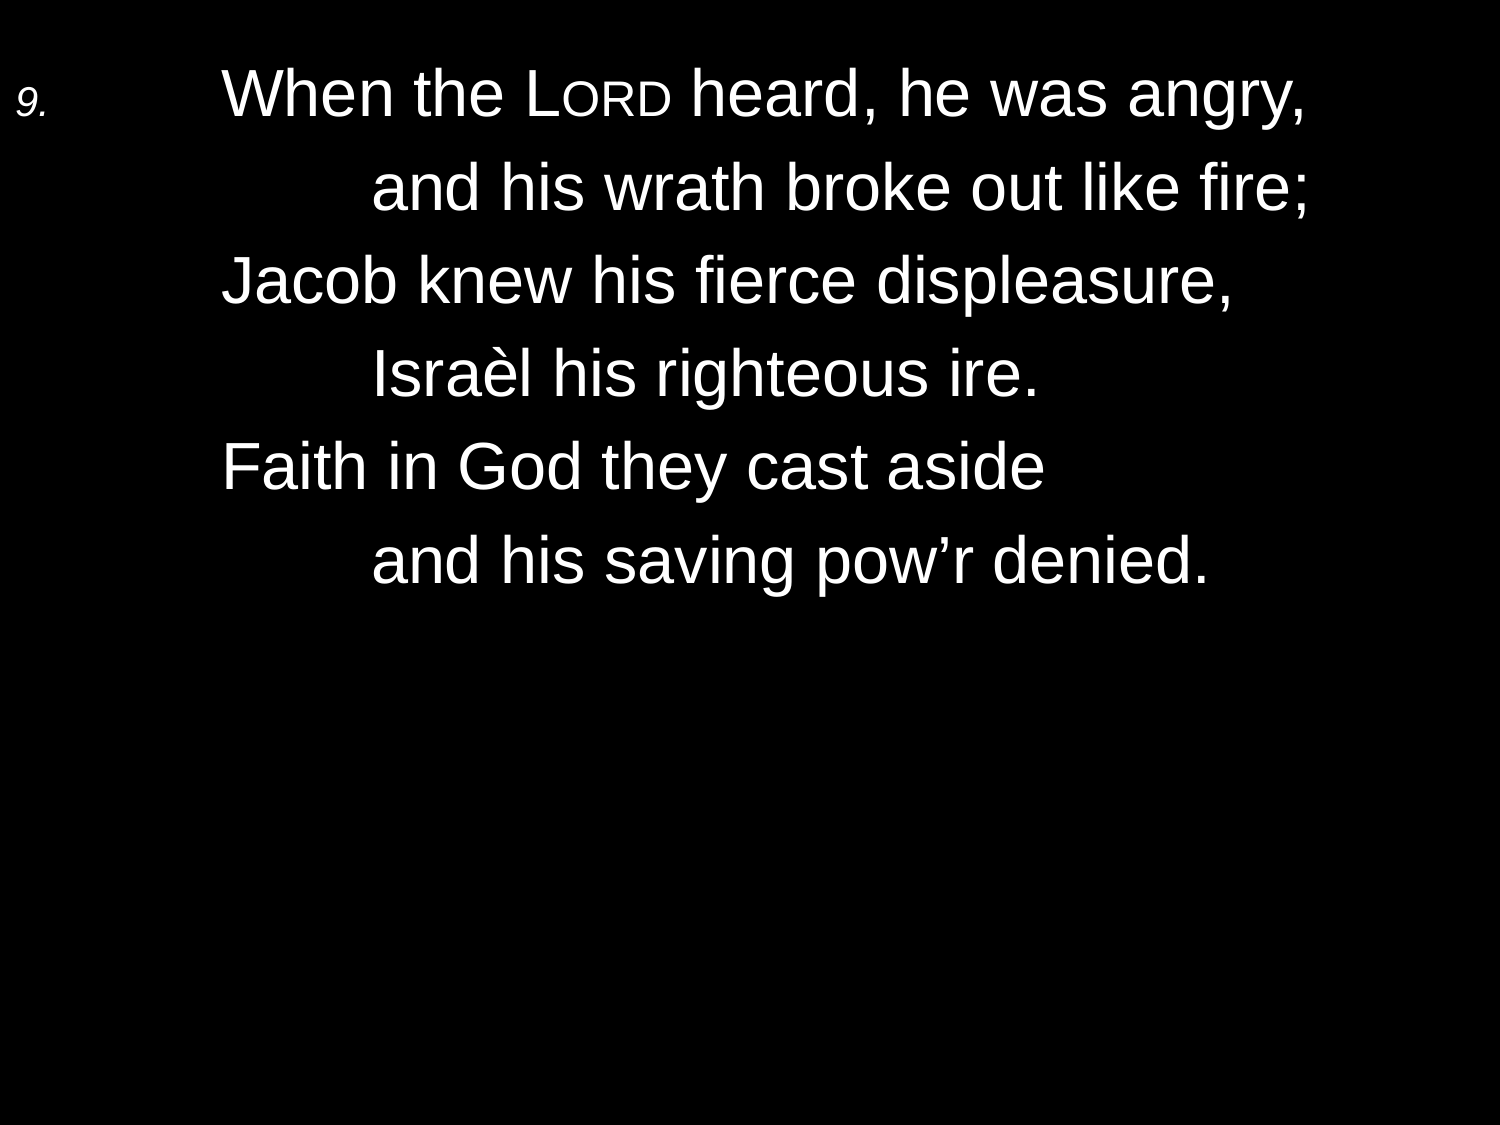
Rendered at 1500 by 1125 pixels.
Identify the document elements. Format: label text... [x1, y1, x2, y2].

list 9. When the Lord heard, he was angry, and his wrath broke out like fire; Jacob knew his fierce displeasure, Israèl his righteous ire. Faith in God they cast aside and his saving pow’r denied. [0, 42, 1500, 1047]
